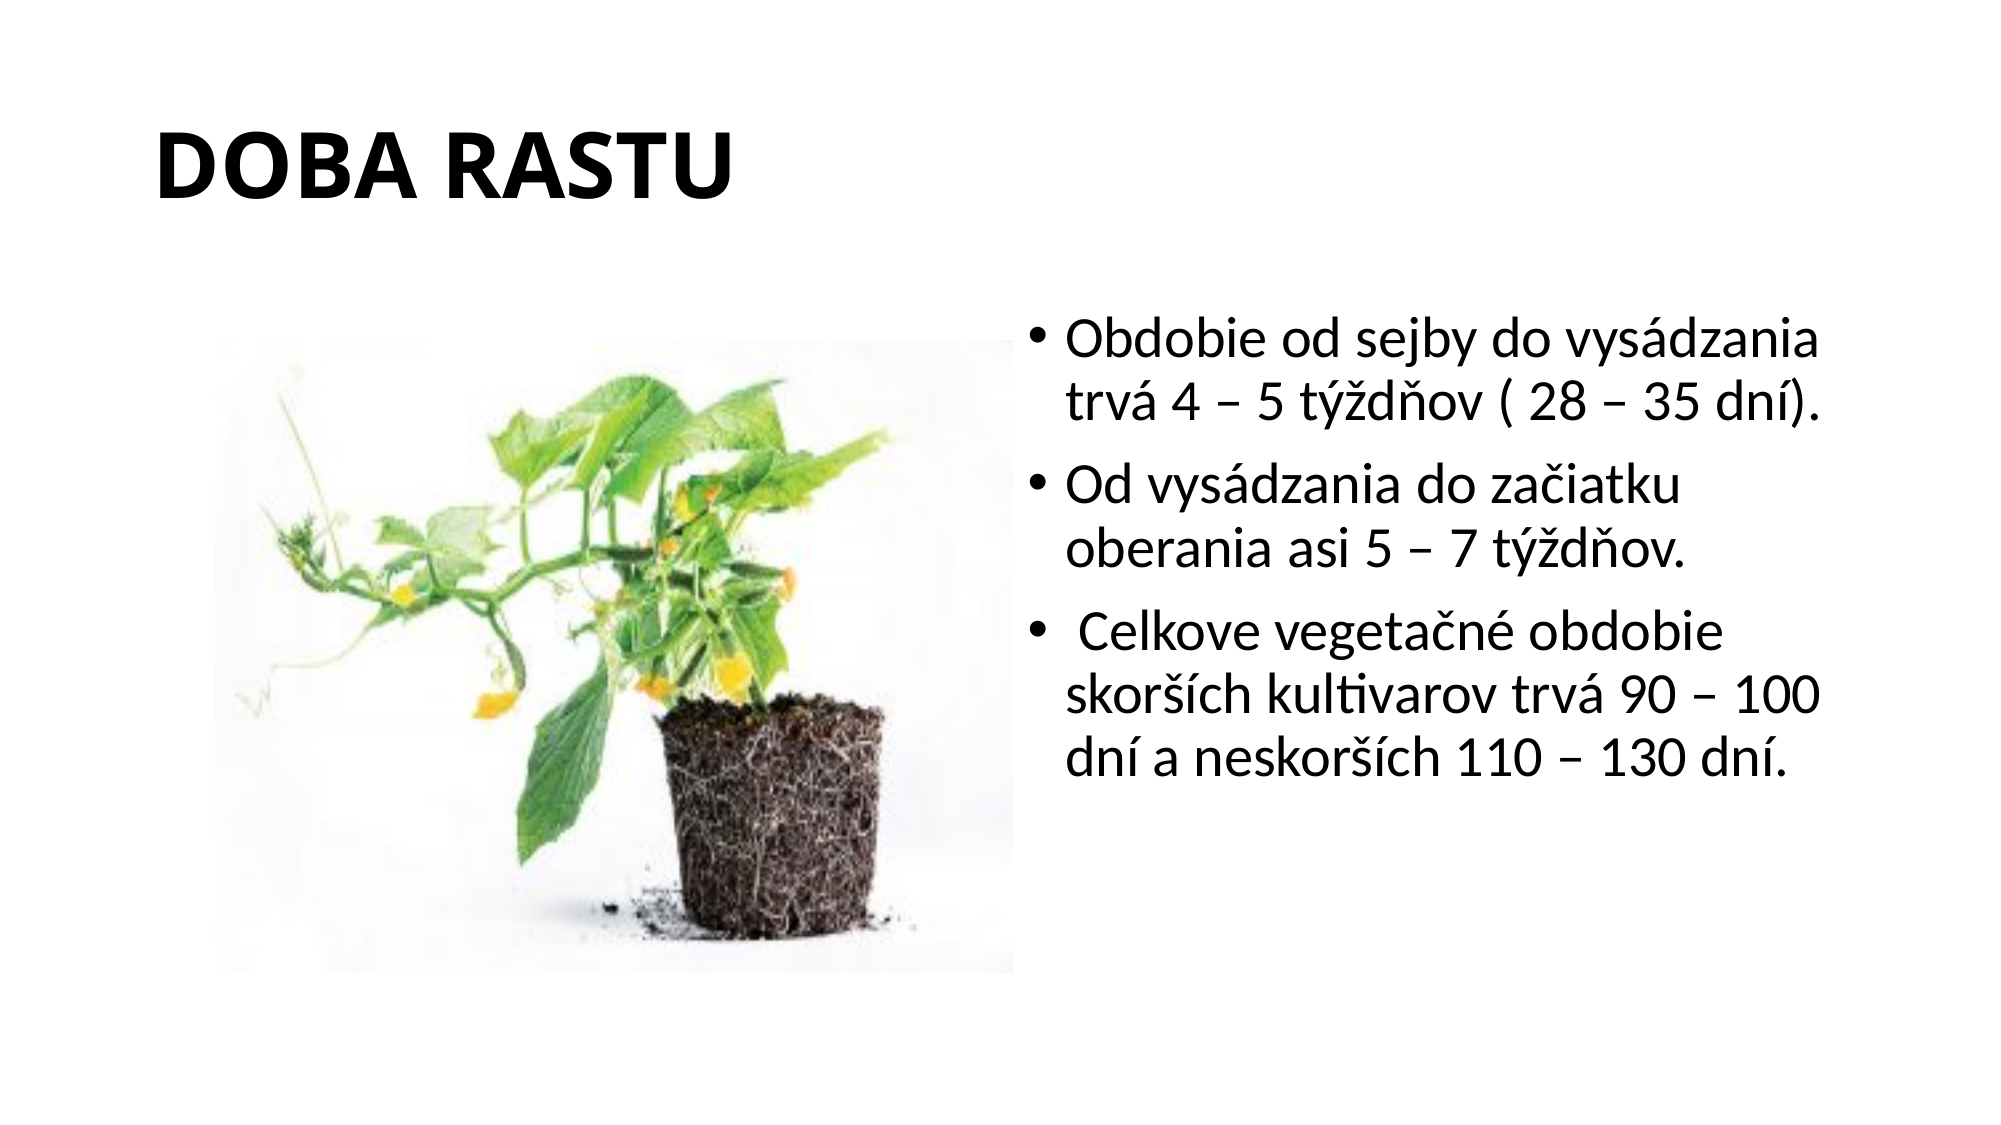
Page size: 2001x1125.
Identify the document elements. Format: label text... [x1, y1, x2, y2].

title DOBA RASTU [137, 59, 1863, 278]
list Obdobie od sejby do vysádzania trvá 4 – 5 týždňov ( 28 – 35 dní). Od vysádzania do začiatku oberania asi 5 – 7 týždňov. Celkove vegetačné obdobie skorších kultivarov trvá 90 – 100 dní a neskorších 110 – 130 dní. [1012, 299, 1863, 1014]
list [215, 340, 1013, 973]
